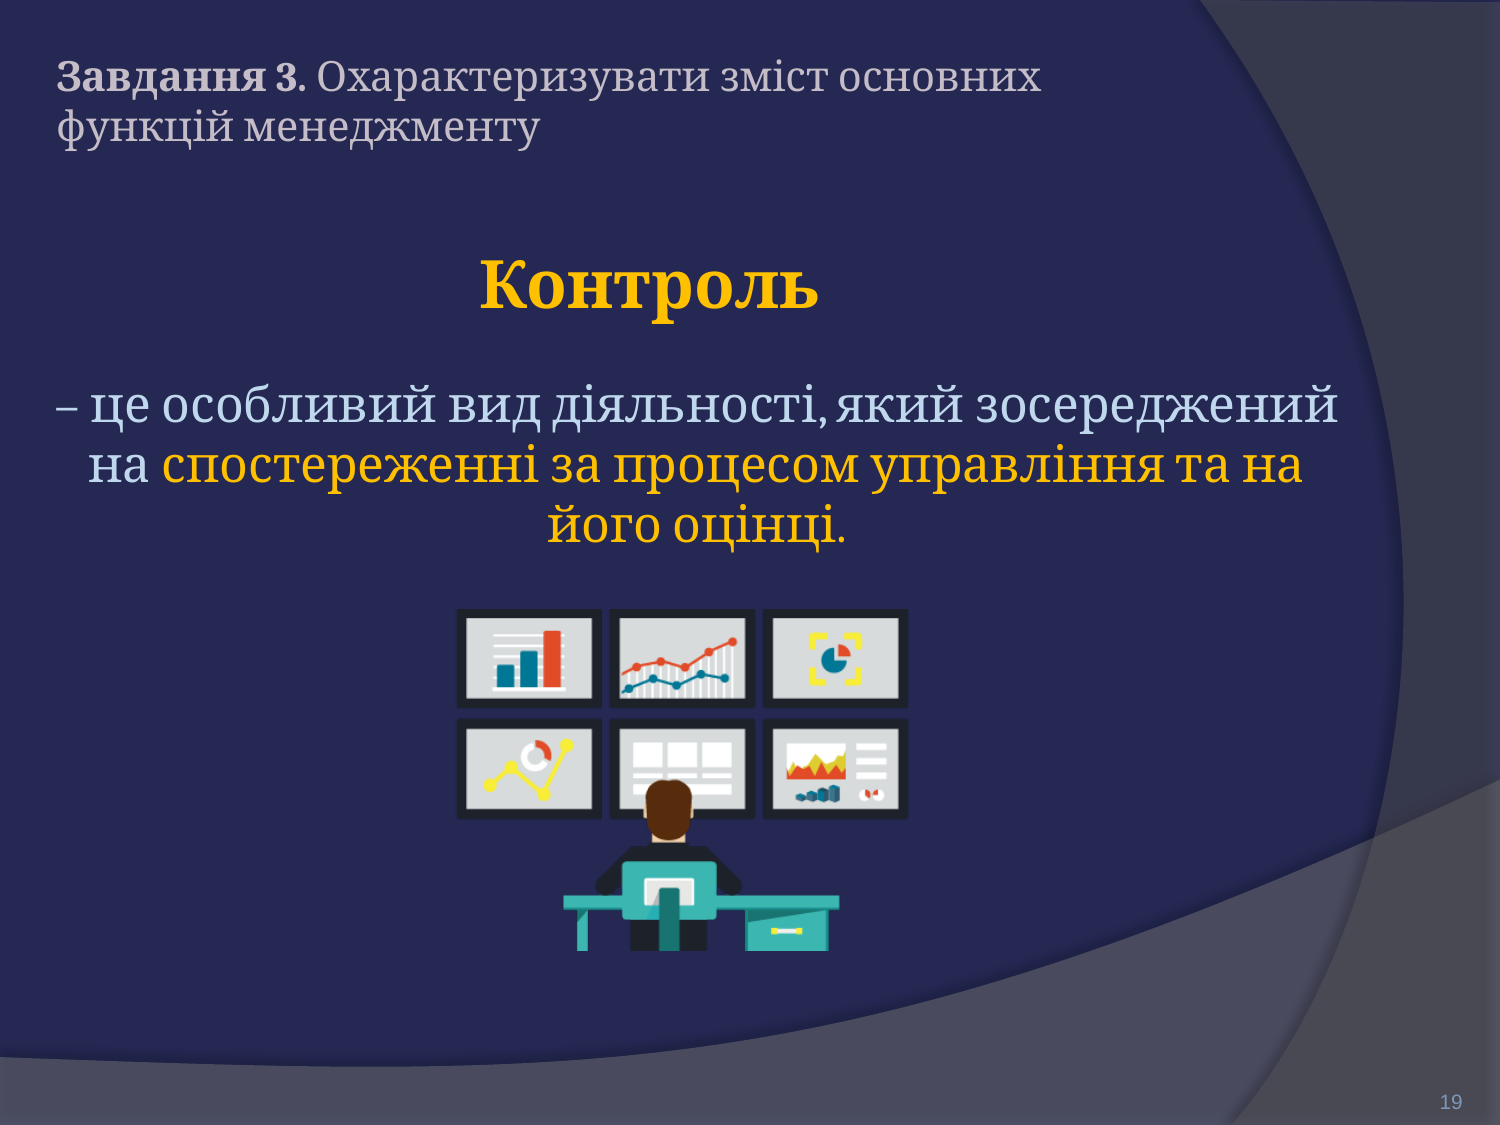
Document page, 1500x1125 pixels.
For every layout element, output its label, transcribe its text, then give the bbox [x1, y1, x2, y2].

picture [395, 609, 970, 951]
text_box Контроль [147, 234, 1152, 329]
slide_number 19 [1337, 1053, 1463, 1114]
text_box – це особливий вид діяльності, який зосереджений на спостереженні за процесом управління та на його оцінці. [29, 365, 1365, 561]
text_box Завдання 3. Охарактеризувати зміст основних функцій менеджменту [41, 42, 1214, 158]
